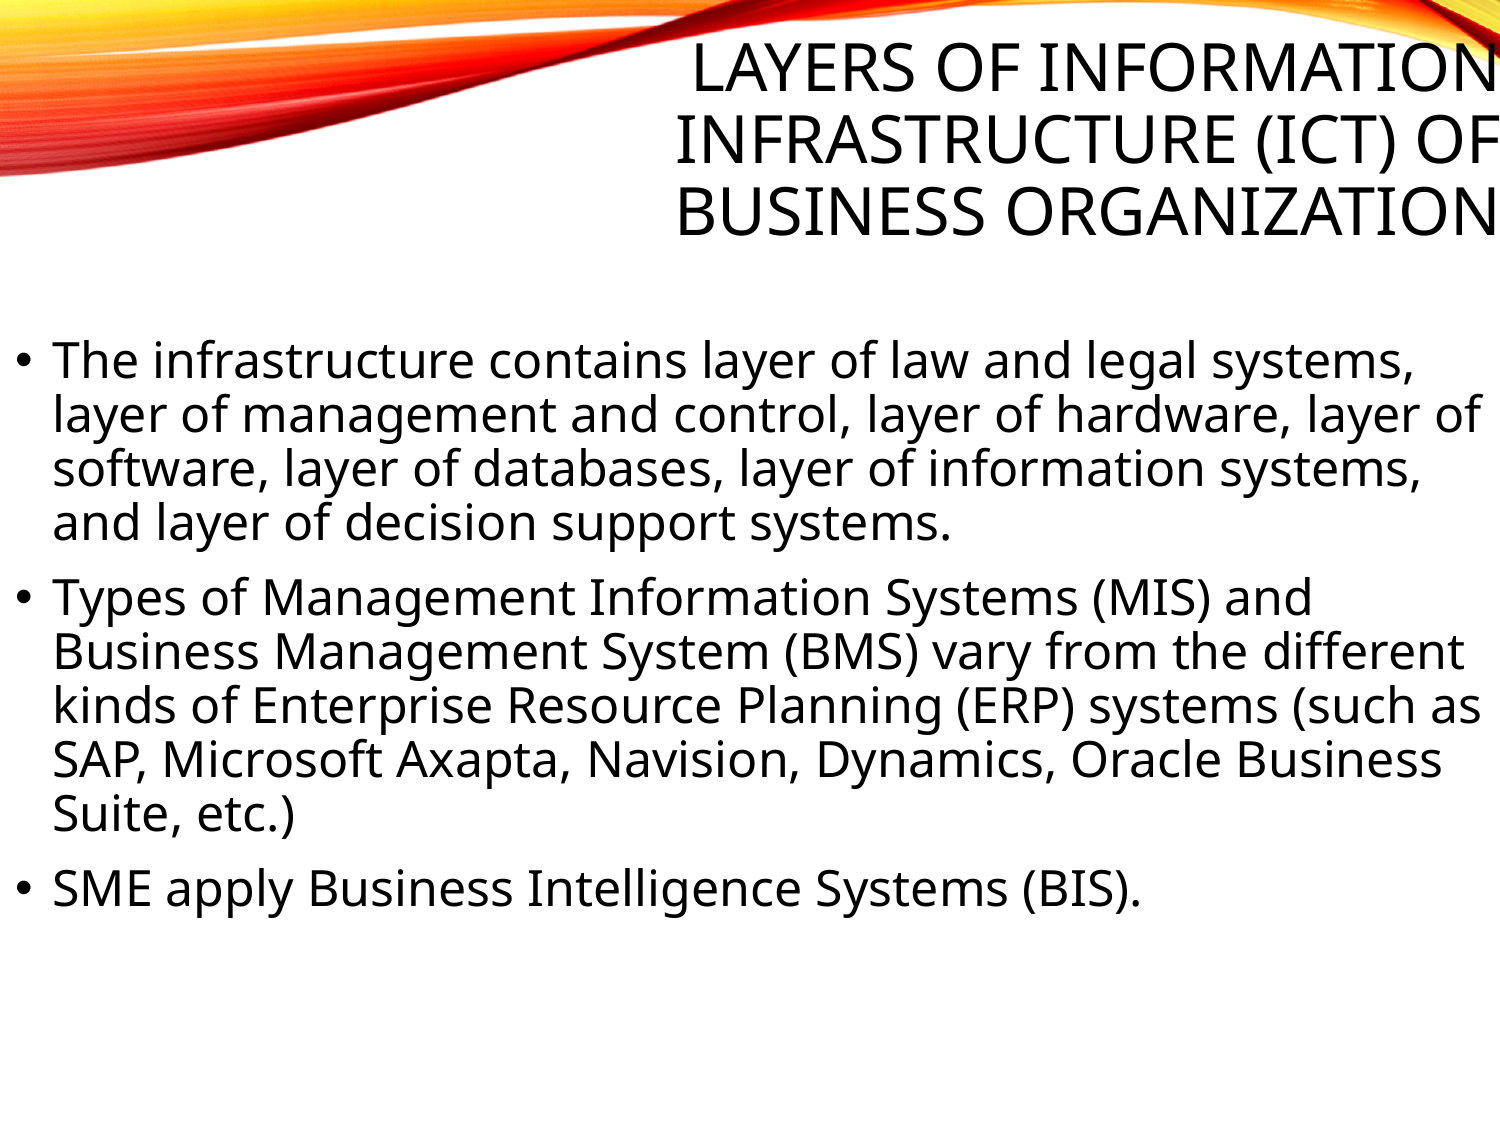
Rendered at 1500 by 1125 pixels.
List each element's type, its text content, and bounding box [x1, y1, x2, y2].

list The infrastructure contains layer of law and legal systems, layer of management and control, layer of hardware, layer of software, layer of databases, layer of information systems, and layer of decision support systems. Types of Management Information Systems (MIS) and Business Management System (BMS) vary from the different kinds of Enterprise Resource Planning (ERP) systems (such as SAP, Microsoft Axapta, Navision, Dynamics, Oracle Business Suite, etc.) SME apply Business Intelligence Systems (BIS). [0, 328, 1500, 1035]
picture [0, 0, 1500, 178]
title Layers of information infrastructure (ICT) of business organization [454, 19, 1500, 265]
